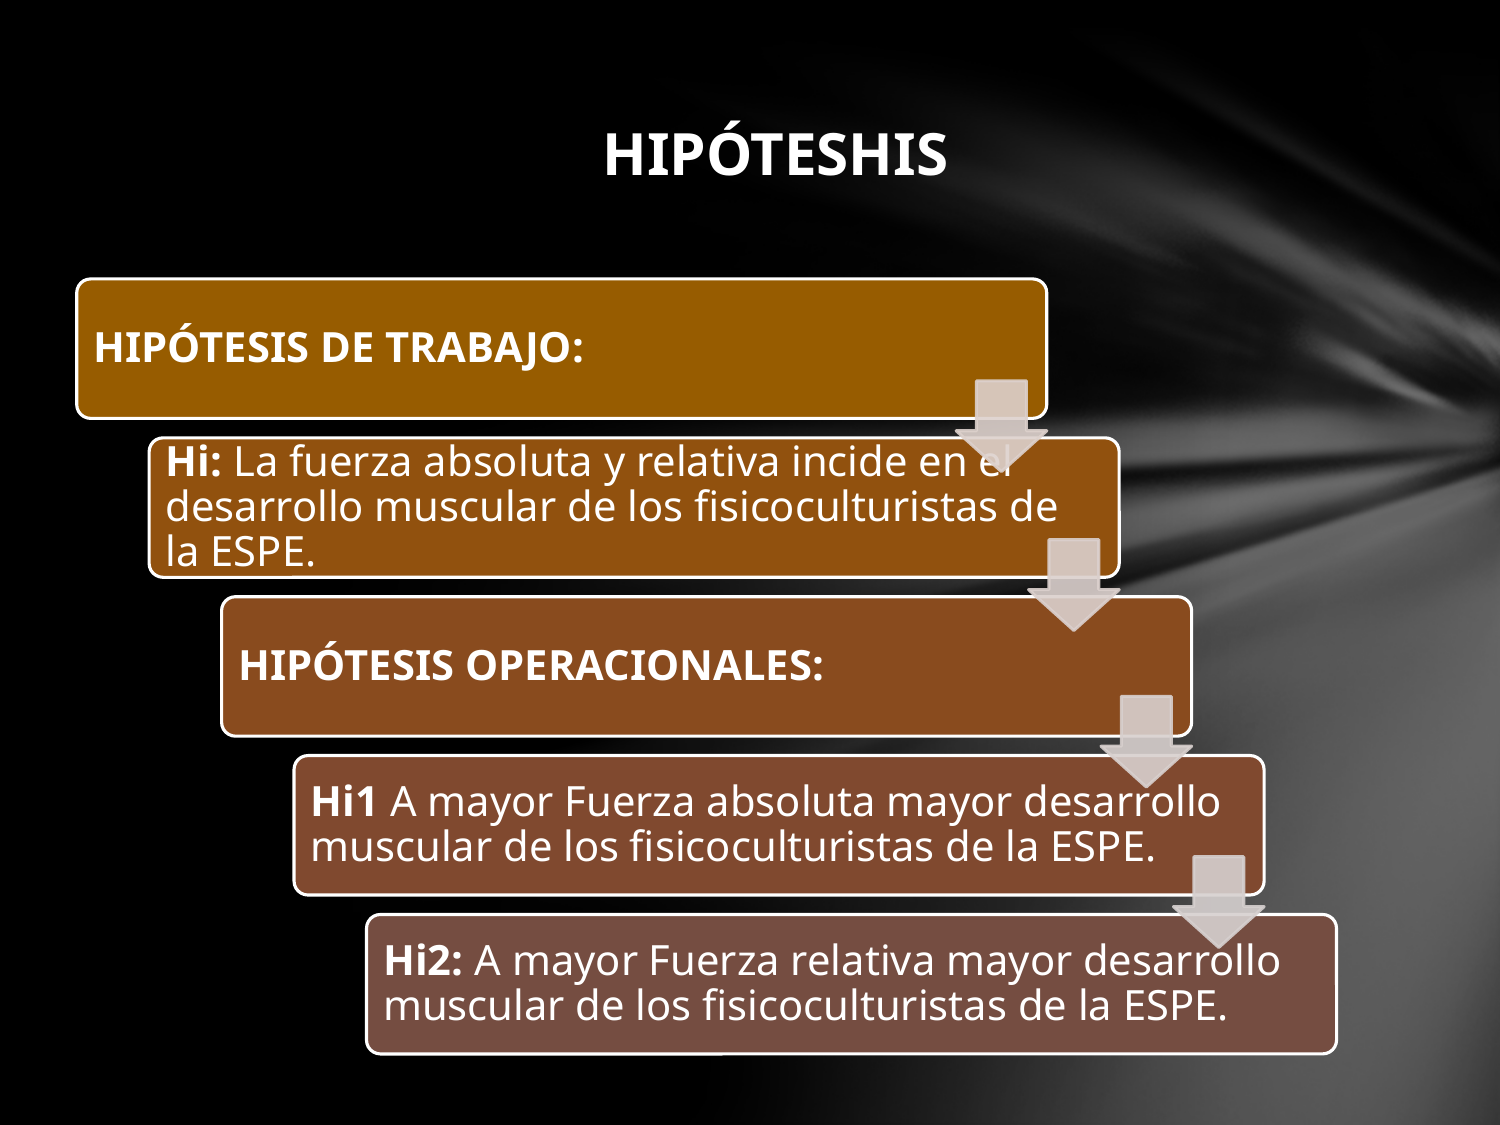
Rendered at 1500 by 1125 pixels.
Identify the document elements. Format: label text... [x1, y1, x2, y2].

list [76, 278, 1337, 1055]
title HIPÓTESHIS [100, 54, 1451, 195]
